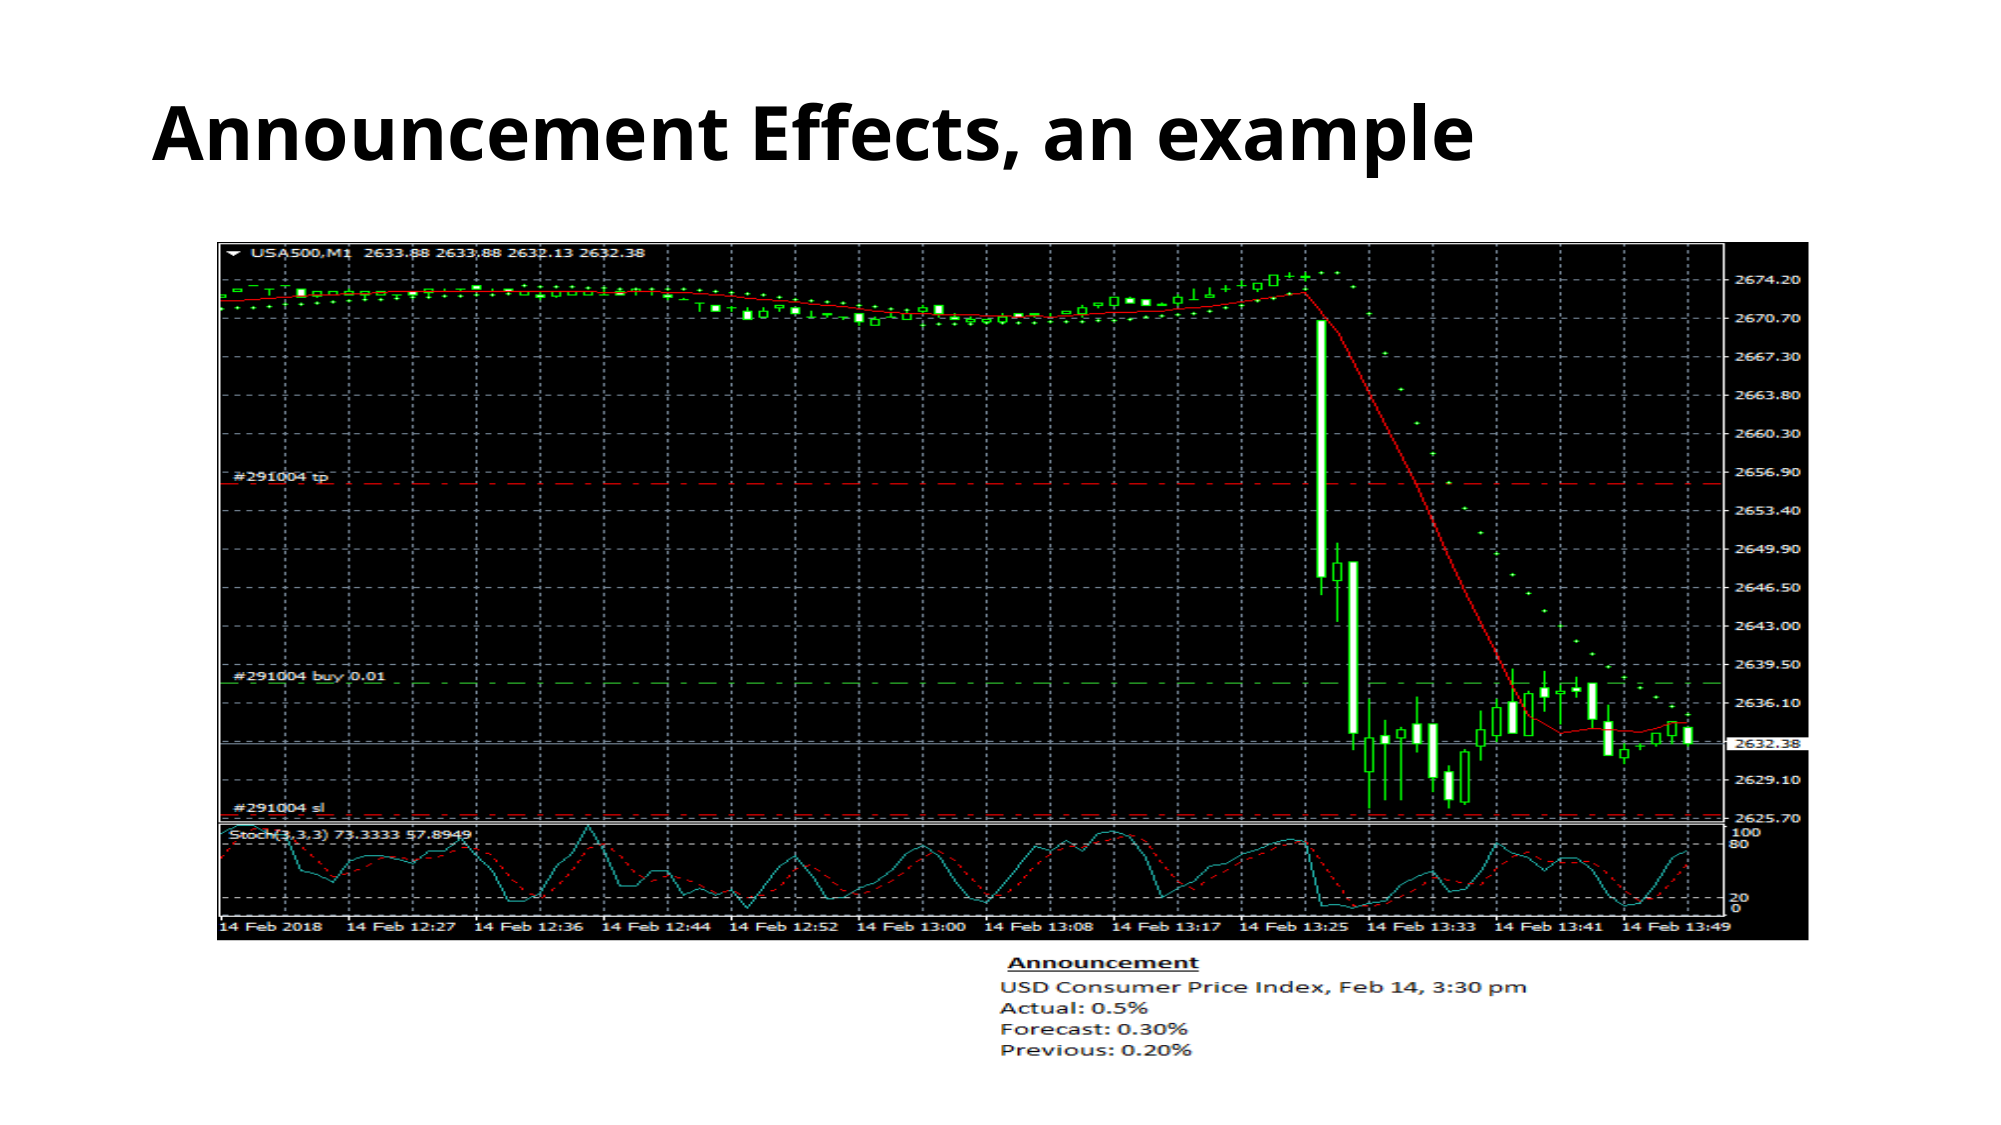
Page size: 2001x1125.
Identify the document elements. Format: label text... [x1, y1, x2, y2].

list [217, 242, 1813, 1065]
title Announcement Effects, an example [137, 59, 1863, 213]
